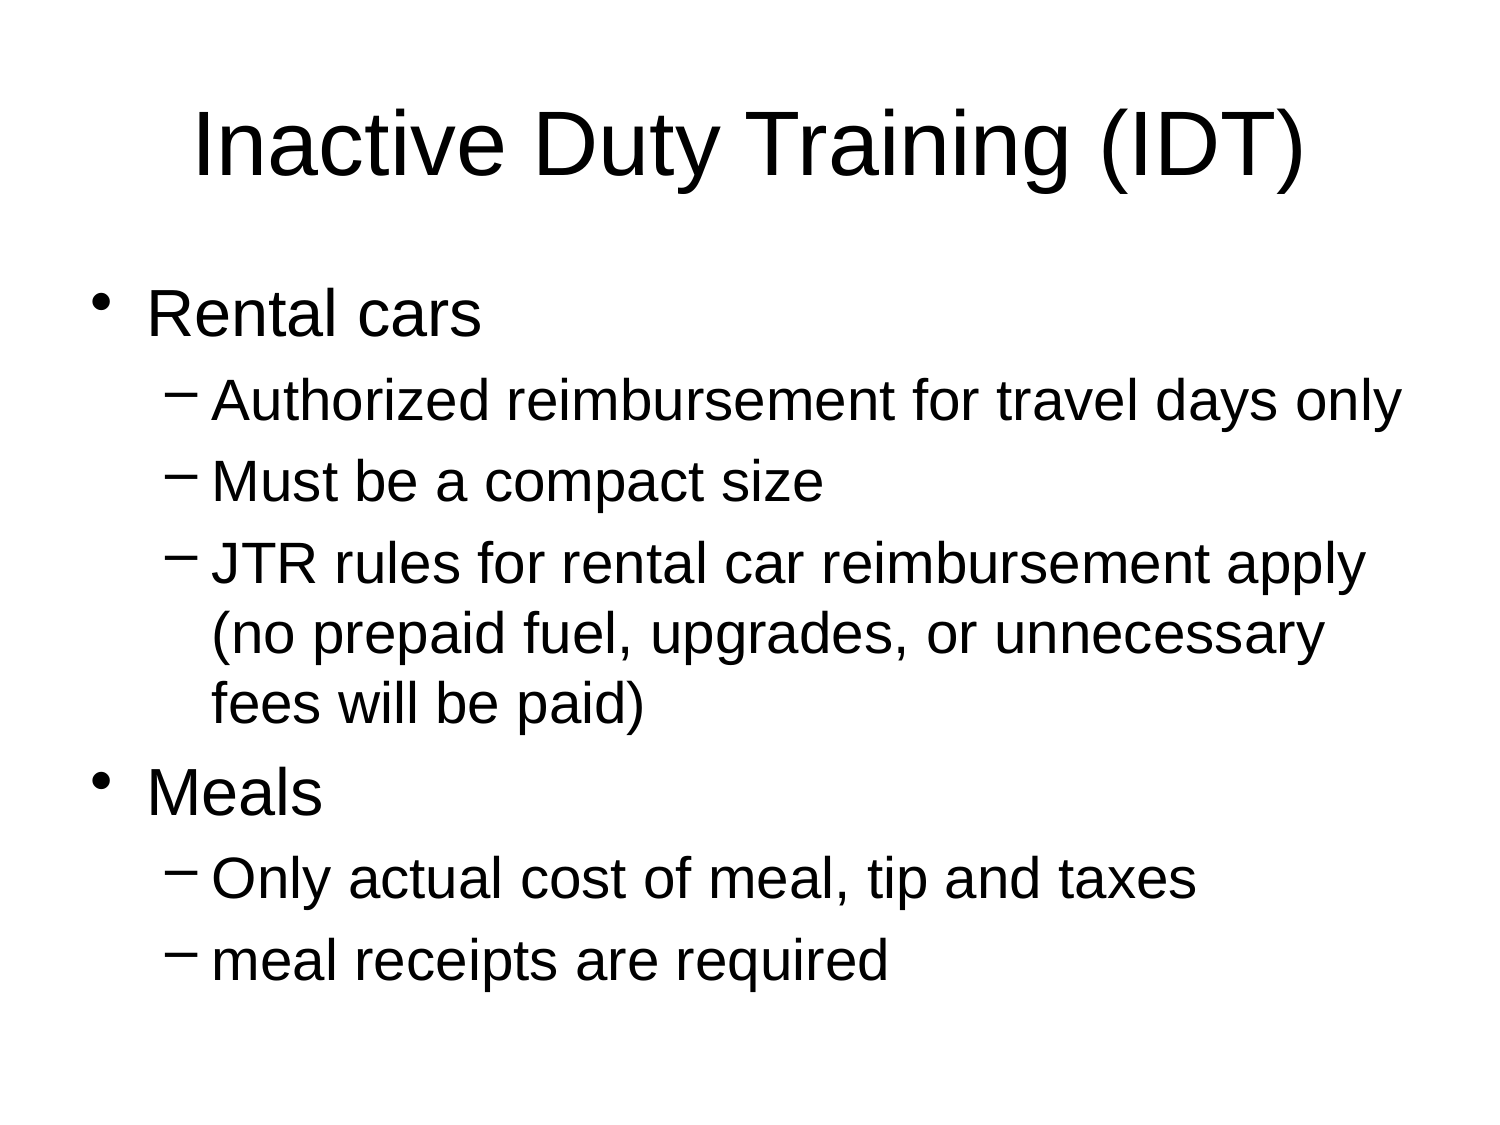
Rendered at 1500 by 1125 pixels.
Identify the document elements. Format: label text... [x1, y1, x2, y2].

title Inactive Duty Training (IDT) [74, 44, 1426, 233]
list Rental cars Authorized reimbursement for travel days only Must be a compact size JTR rules for rental car reimbursement apply (no prepaid fuel, upgrades, or unnecessary fees will be paid) Meals Only actual cost of meal, tip and taxes meal receipts are required [74, 262, 1426, 1006]
